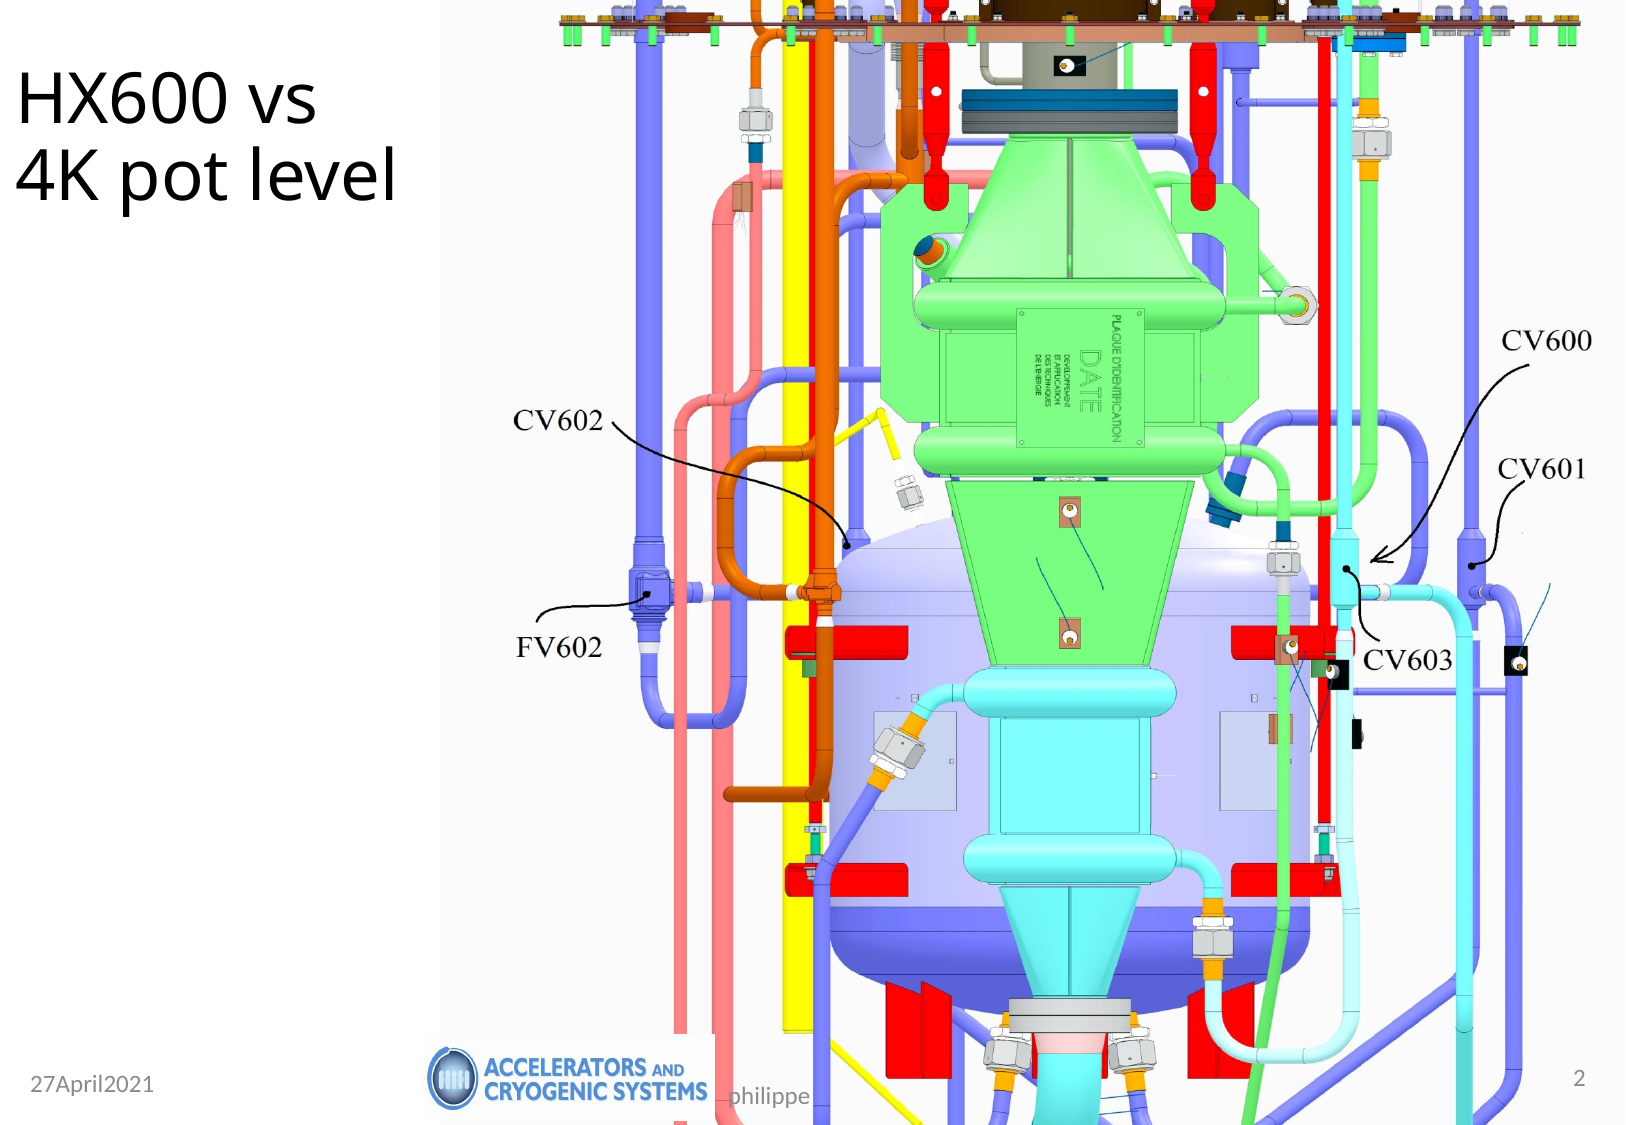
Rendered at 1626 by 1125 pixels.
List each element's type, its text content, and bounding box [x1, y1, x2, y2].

picture [422, 1034, 715, 1121]
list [441, 0, 1625, 1125]
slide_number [15, 1052, 381, 1112]
title HX600 vs 4K pot level [0, 54, 441, 224]
